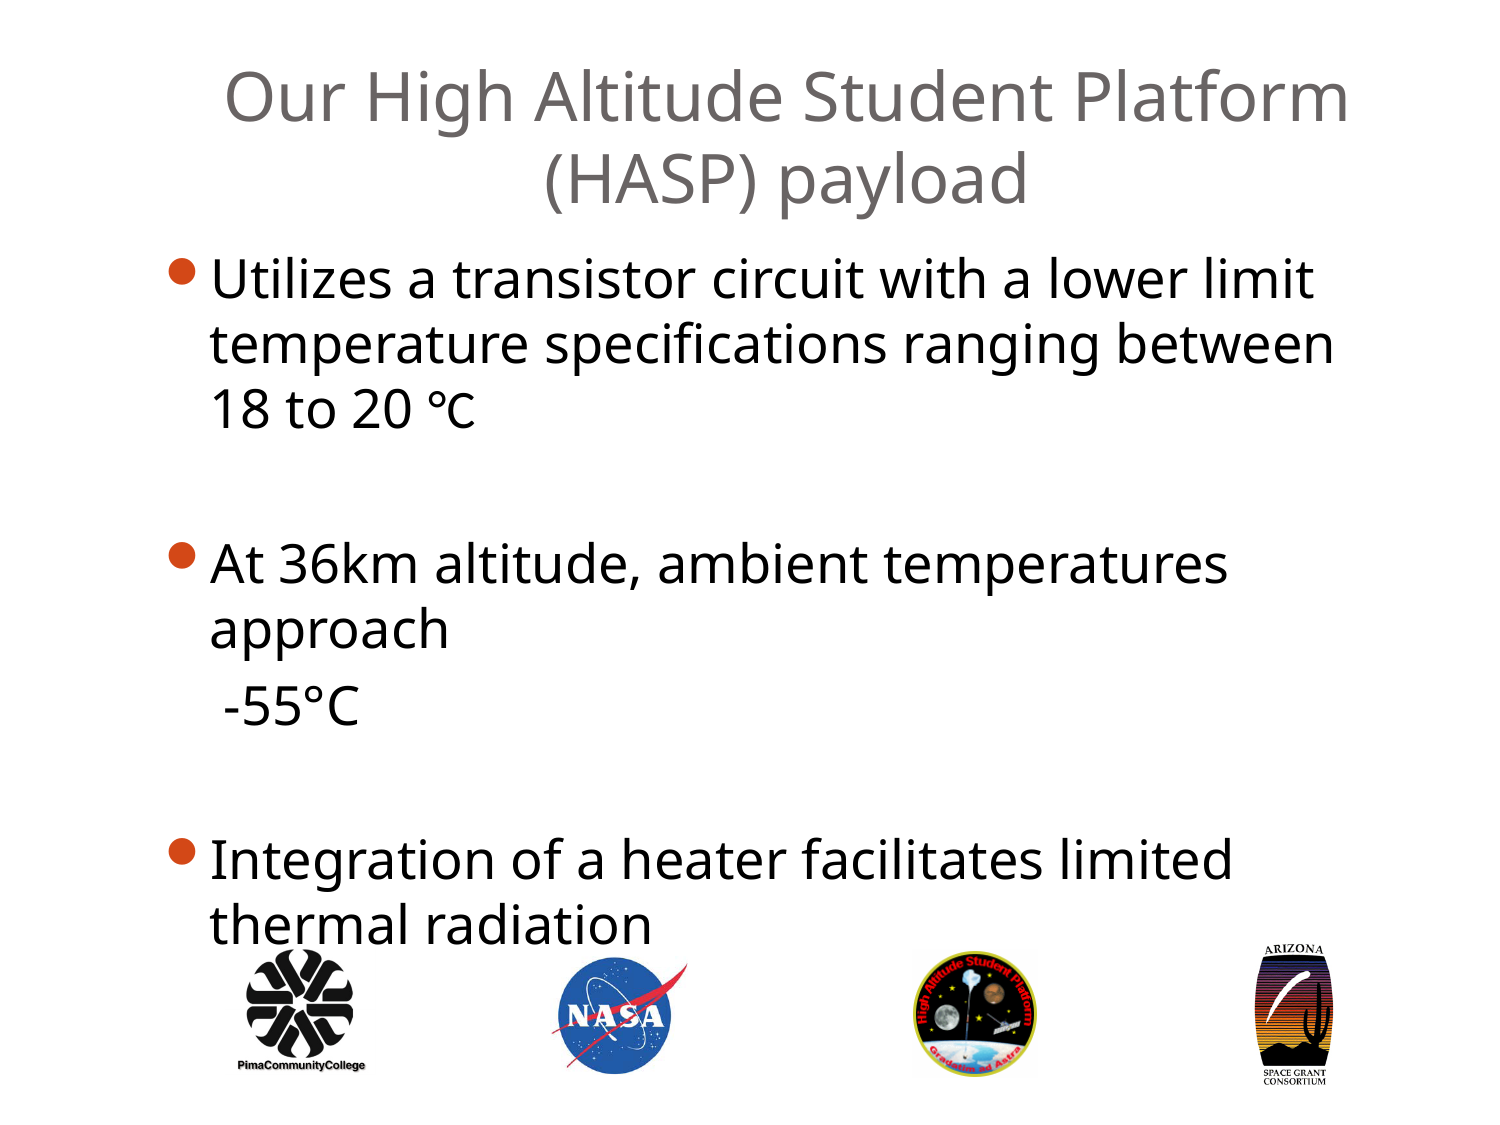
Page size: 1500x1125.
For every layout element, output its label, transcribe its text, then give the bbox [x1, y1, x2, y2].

title Our High Altitude Student Platform (HASP) payload [150, 45, 1425, 233]
picture [912, 988, 1038, 1078]
picture [550, 988, 688, 1075]
picture [225, 988, 376, 1075]
list Utilizes a transistor circuit with a lower limit temperature specifications ranging between 18 to 20 °C At 36km altitude, ambient temperatures approach -55°C Integration of a heater facilitates limited thermal radiation [150, 237, 1425, 988]
picture [1237, 988, 1350, 1088]
